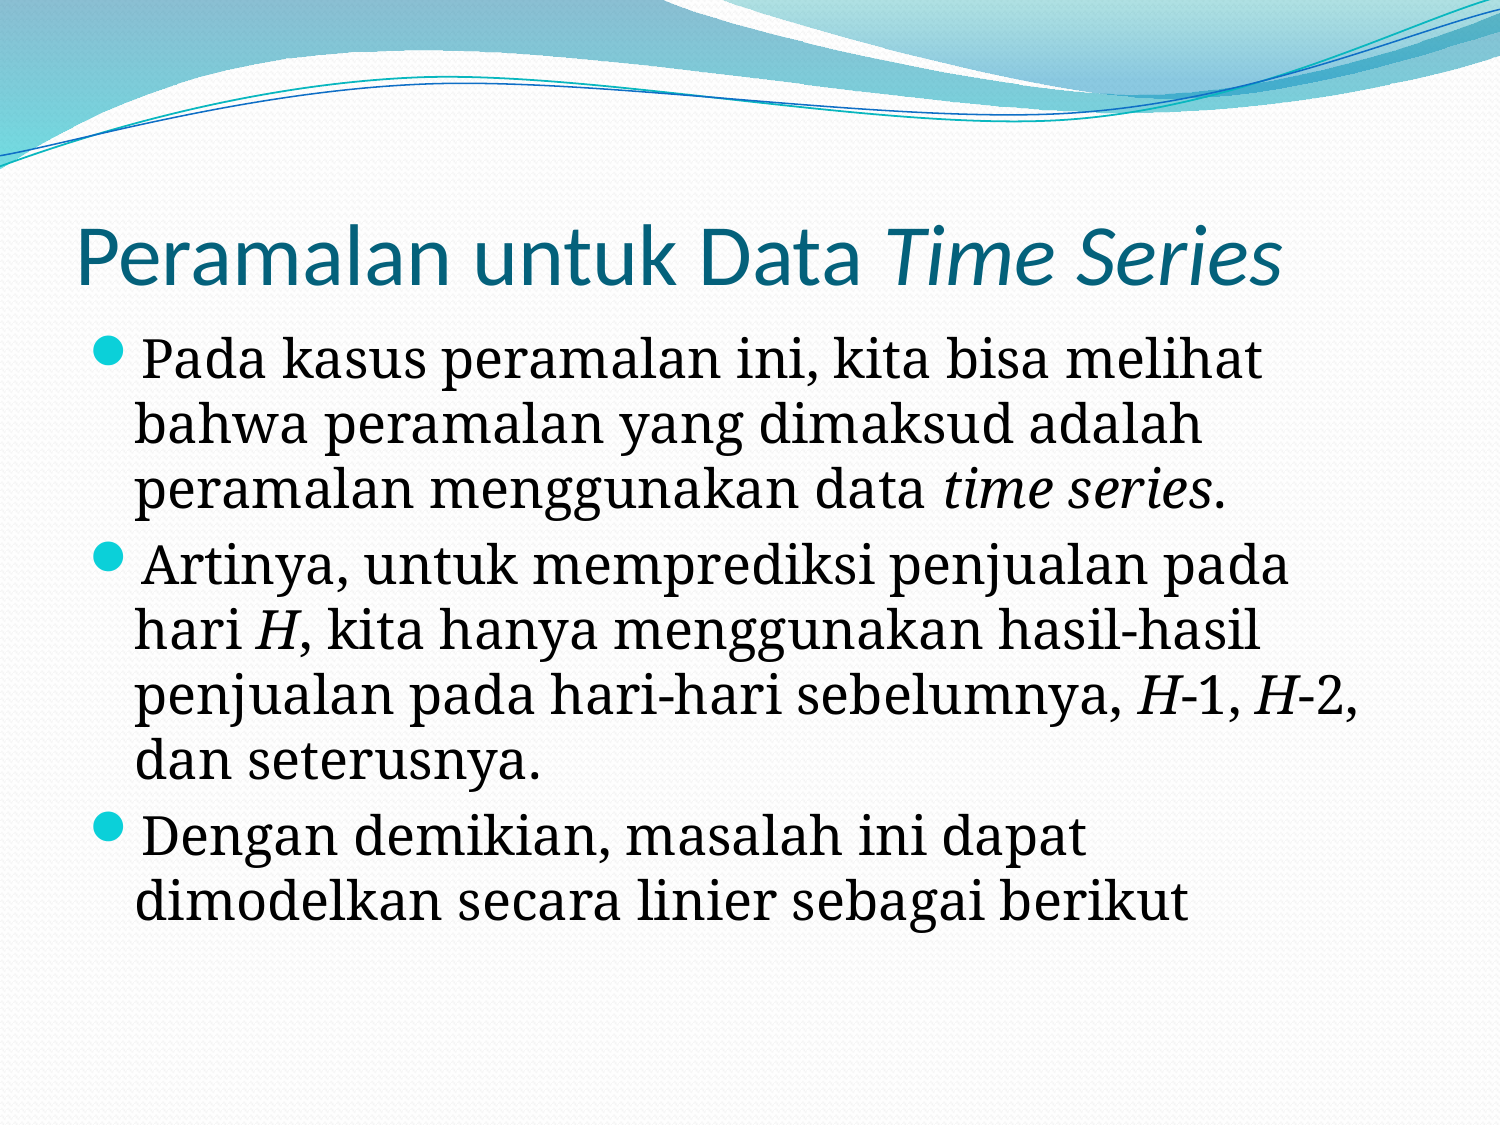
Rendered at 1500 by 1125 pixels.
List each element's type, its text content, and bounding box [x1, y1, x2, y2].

list Pada kasus peramalan ini, kita bisa melihat bahwa peramalan yang dimaksud adalah peramalan menggunakan data time series. Artinya, untuk memprediksi penjualan pada hari H, kita hanya menggunakan hasil-hasil penjualan pada hari-hari sebelumnya, H-1, H-2, dan seterusnya. Dengan demikian, masalah ini dapat dimodelkan secara linier sebagai berikut [75, 317, 1425, 1038]
title Peramalan untuk Data Time Series [75, 115, 1425, 303]
